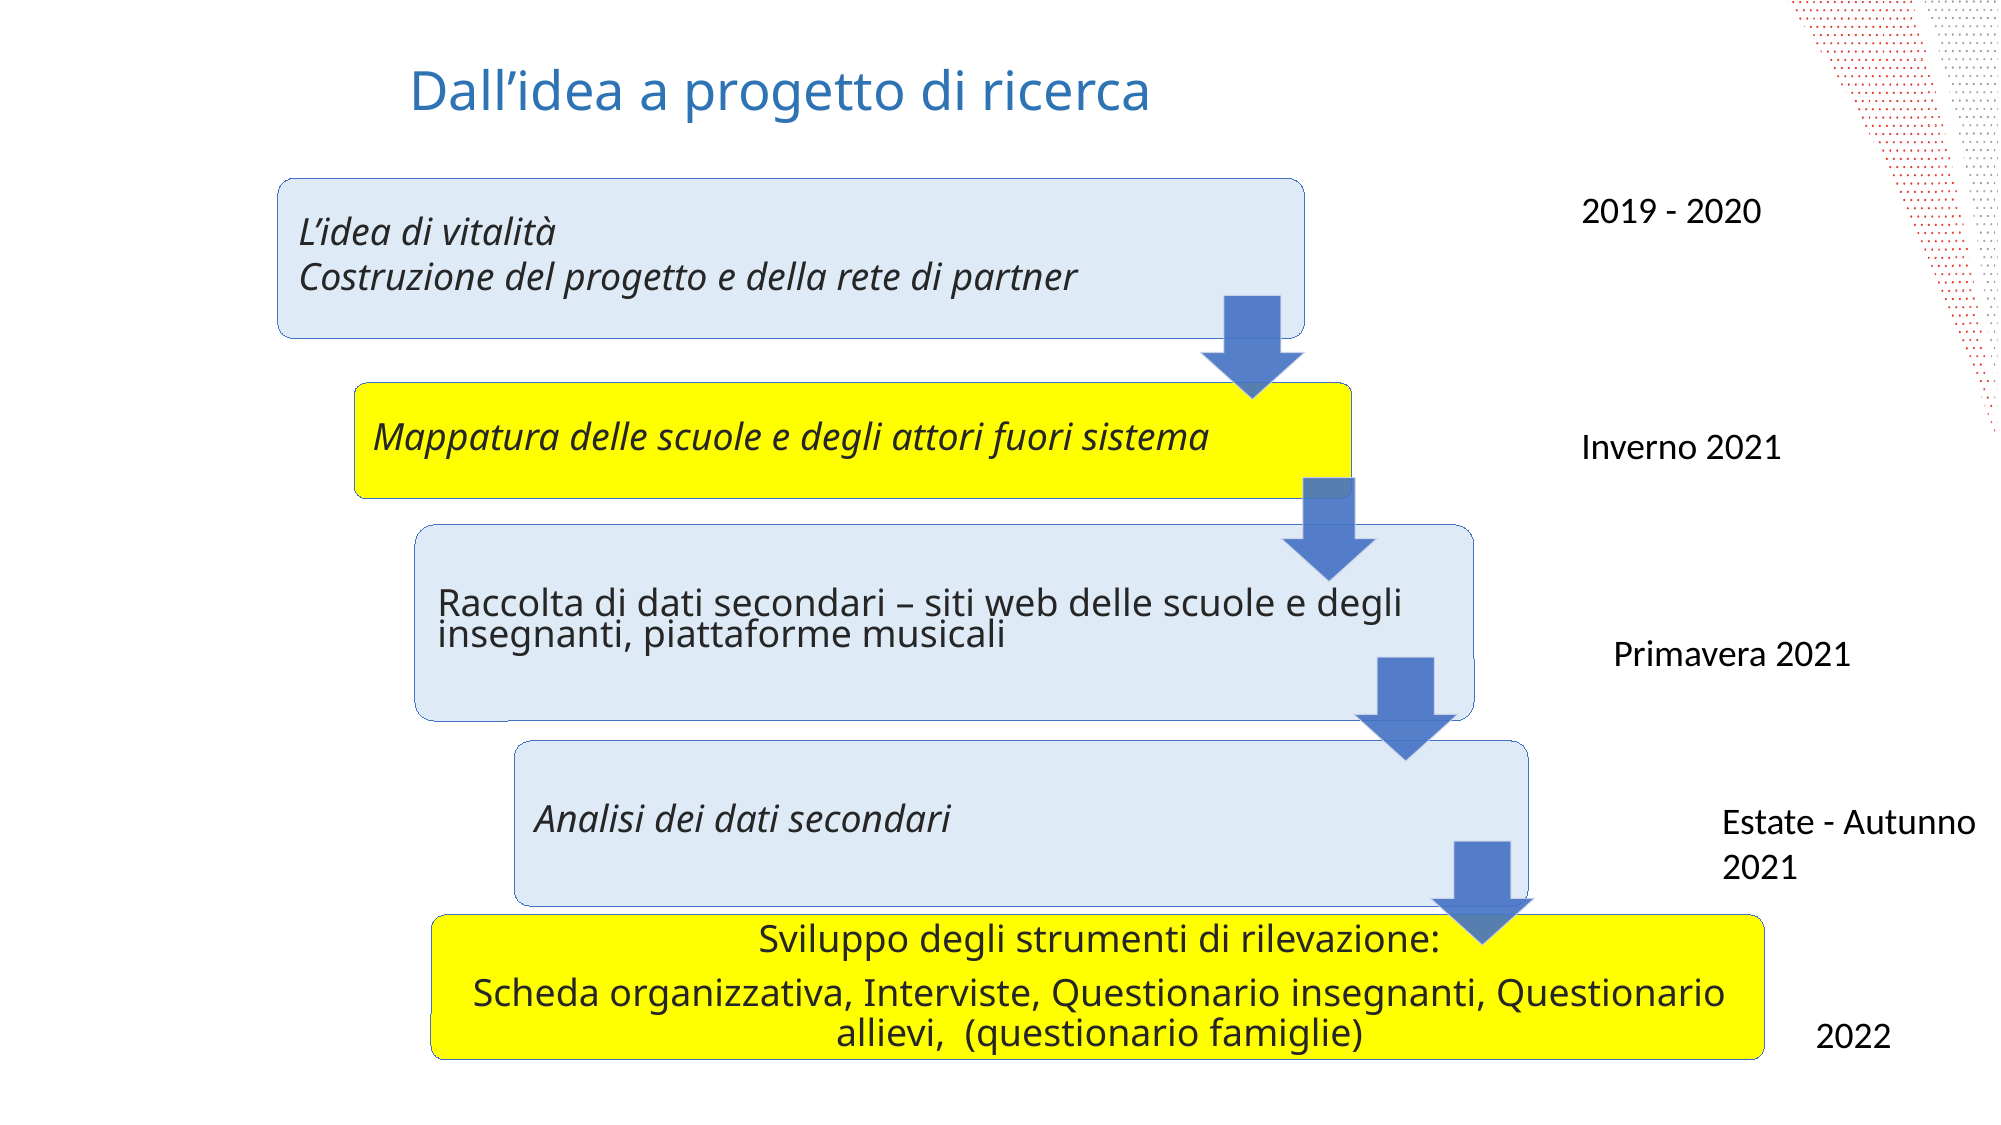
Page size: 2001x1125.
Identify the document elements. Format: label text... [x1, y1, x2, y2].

text_box 2019 - 2020 [1688, 178, 1932, 239]
text_box Primavera 2021 [1688, 621, 1964, 681]
text_box 2022 [1800, 1003, 1976, 1064]
text_box Estate - Autunno 2021 [1707, 789, 2000, 895]
picture [1764, 0, 2000, 438]
text_box Inverno 2021 [1688, 414, 1932, 475]
text_box Dall’idea a progetto di ricerca [394, 48, 1168, 129]
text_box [354, 178, 1688, 1068]
